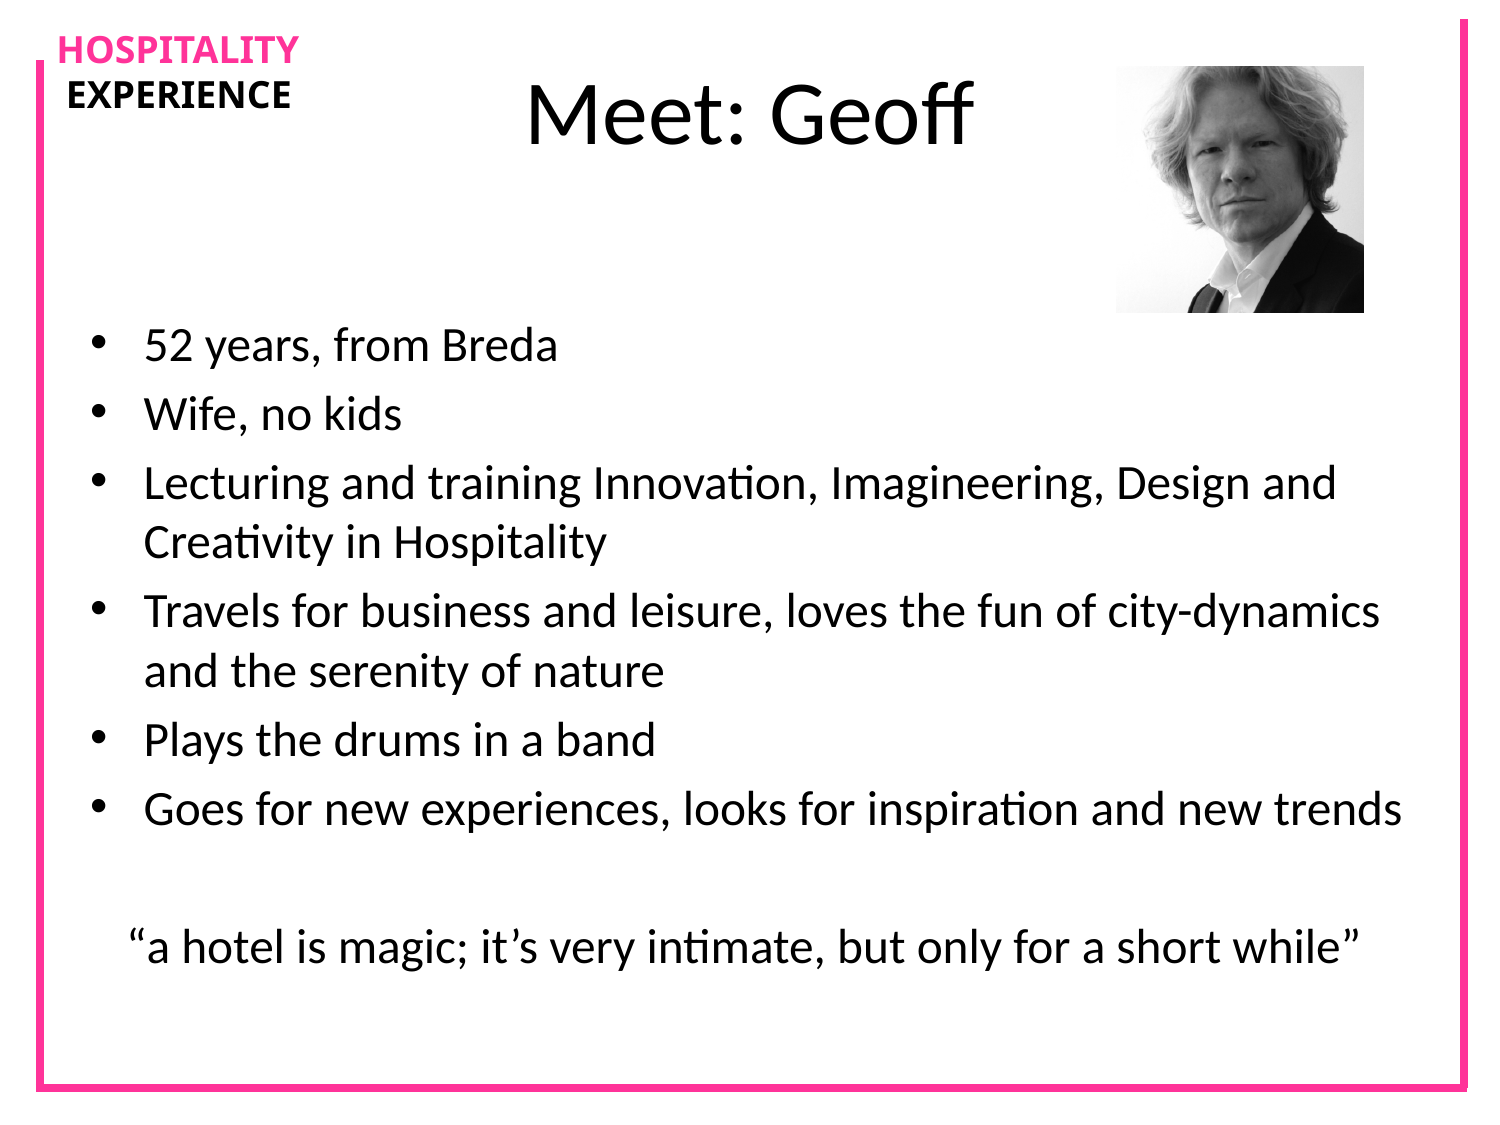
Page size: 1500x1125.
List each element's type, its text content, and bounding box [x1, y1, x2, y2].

title Meet: Geoff [75, 45, 1425, 233]
list 52 years, from Breda Wife, no kids Lecturing and training Innovation, Imagineering, Design and Creativity in Hospitality Travels for business and leisure, loves the fun of city-dynamics and the serenity of nature Plays the drums in a band Goes for new experiences, looks for inspiration and new trends “a hotel is magic; it’s very intimate, but only for a short while” [75, 304, 1425, 1047]
picture [1115, 66, 1365, 314]
